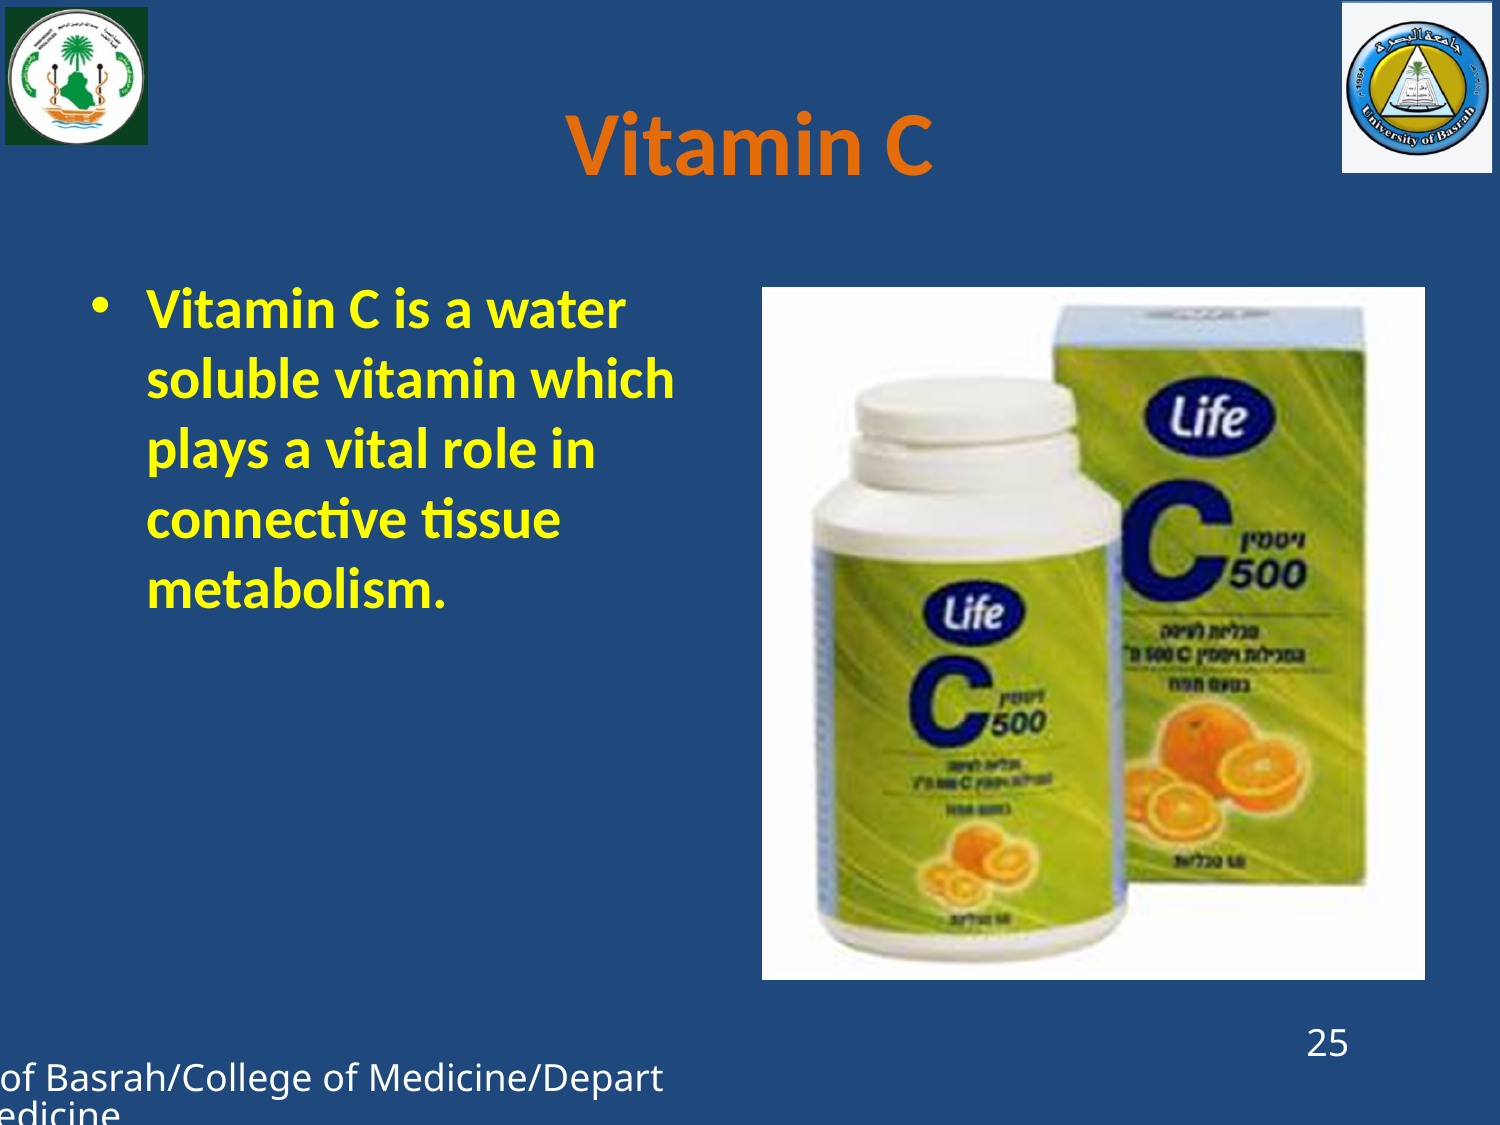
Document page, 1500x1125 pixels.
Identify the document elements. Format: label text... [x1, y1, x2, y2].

picture [5, 7, 148, 145]
picture [1342, 1, 1493, 173]
title Vitamin C [75, 45, 1425, 233]
footer University of Basrah/College of Medicine/Department of Medicine [76, 1046, 988, 1103]
slide_number 25 [1139, 1011, 1365, 1102]
list Vitamin C is a water soluble vitamin which plays a vital role in connective tissue metabolism. [75, 262, 738, 1005]
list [762, 287, 1426, 980]
